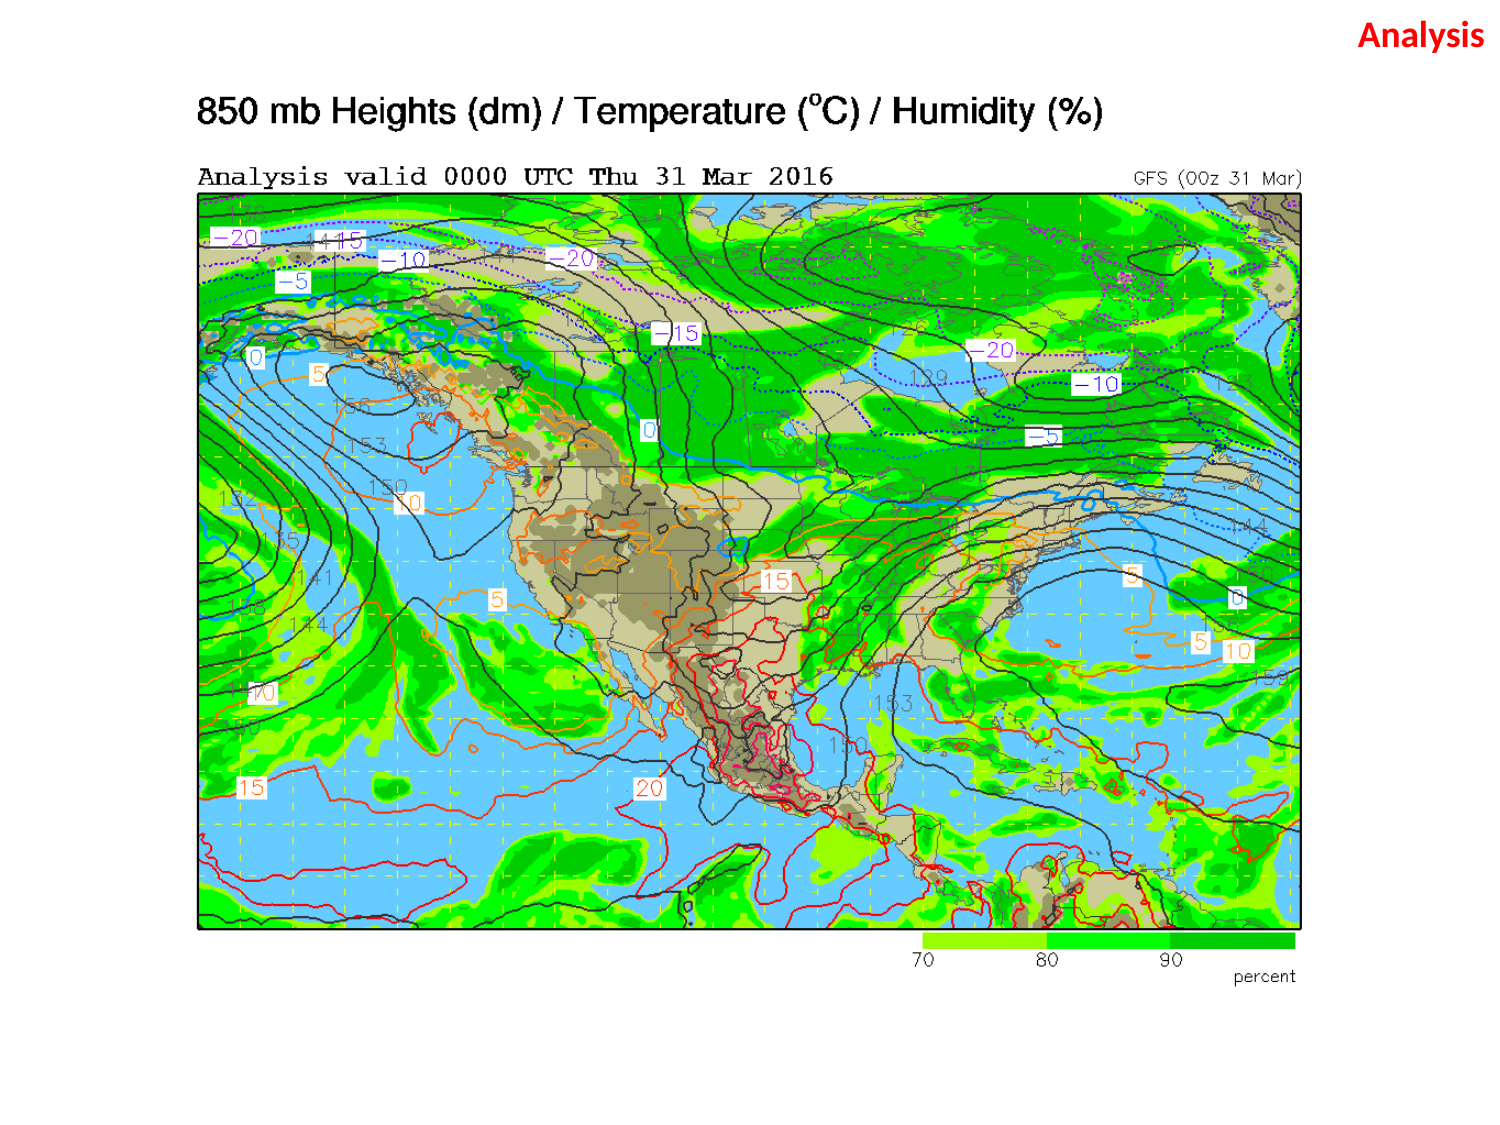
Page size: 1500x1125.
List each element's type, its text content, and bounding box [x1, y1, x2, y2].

text_box Analysis [1314, 2, 1500, 63]
picture [187, 0, 1313, 1125]
